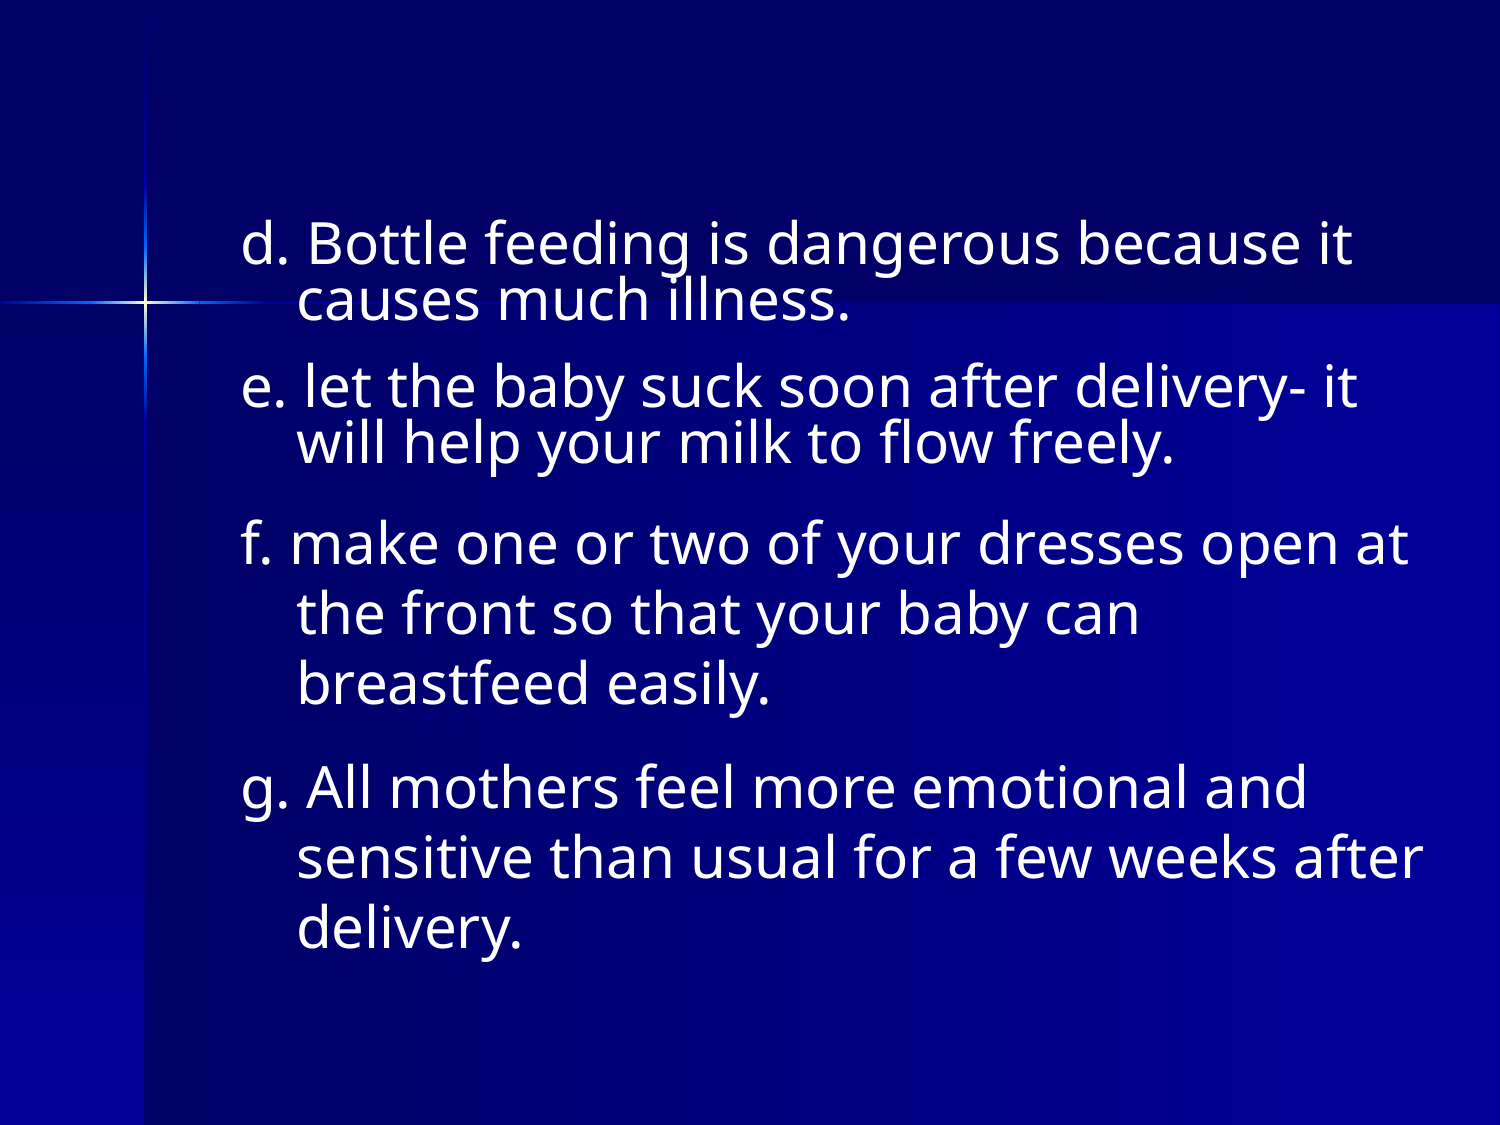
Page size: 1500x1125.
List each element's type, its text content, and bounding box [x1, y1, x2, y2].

list d. Bottle feeding is dangerous because it causes much illness. e. let the baby suck soon after delivery- it will help your milk to flow freely. f. make one or two of your dresses open at the front so that your baby can breastfeed easily. g. All mothers feel more emotional and sensitive than usual for a few weeks after delivery. [224, 212, 1463, 888]
